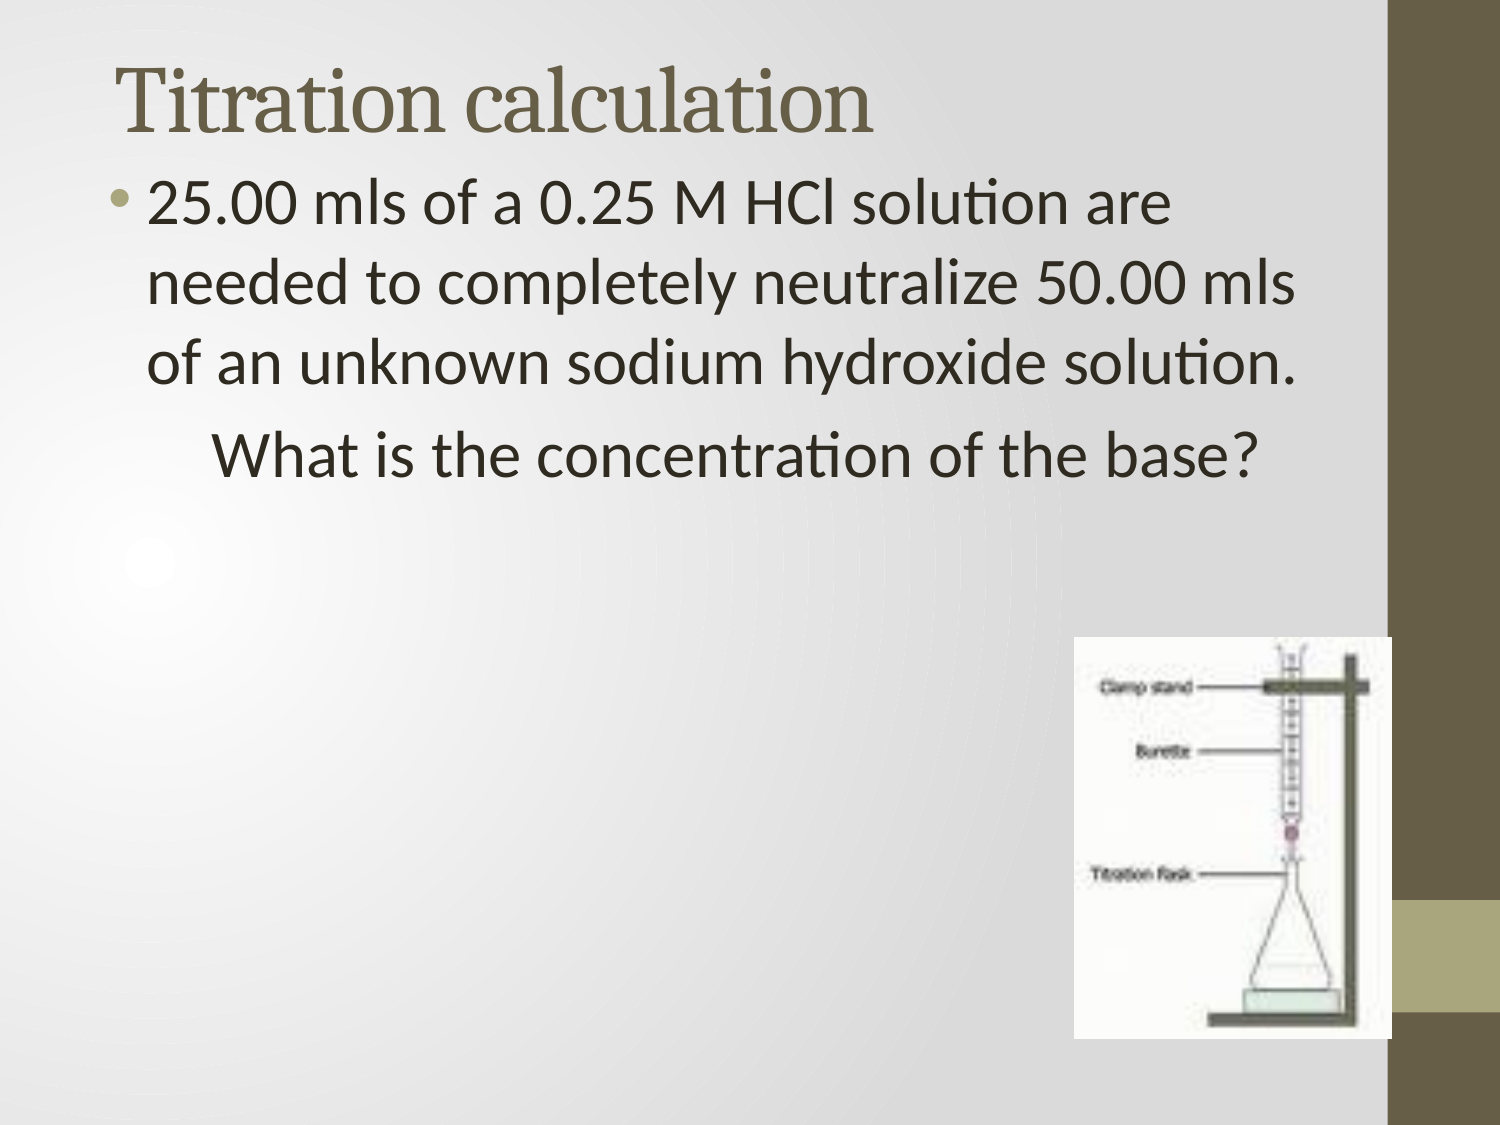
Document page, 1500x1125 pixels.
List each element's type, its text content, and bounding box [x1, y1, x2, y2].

list 25.00 mls of a 0.25 M HCl solution are needed to completely neutralize 50.00 mls of an unknown sodium hydroxide solution. What is the concentration of the base? [75, 149, 1350, 963]
picture [1074, 636, 1393, 1040]
title Titration calculation [99, 37, 1375, 150]
